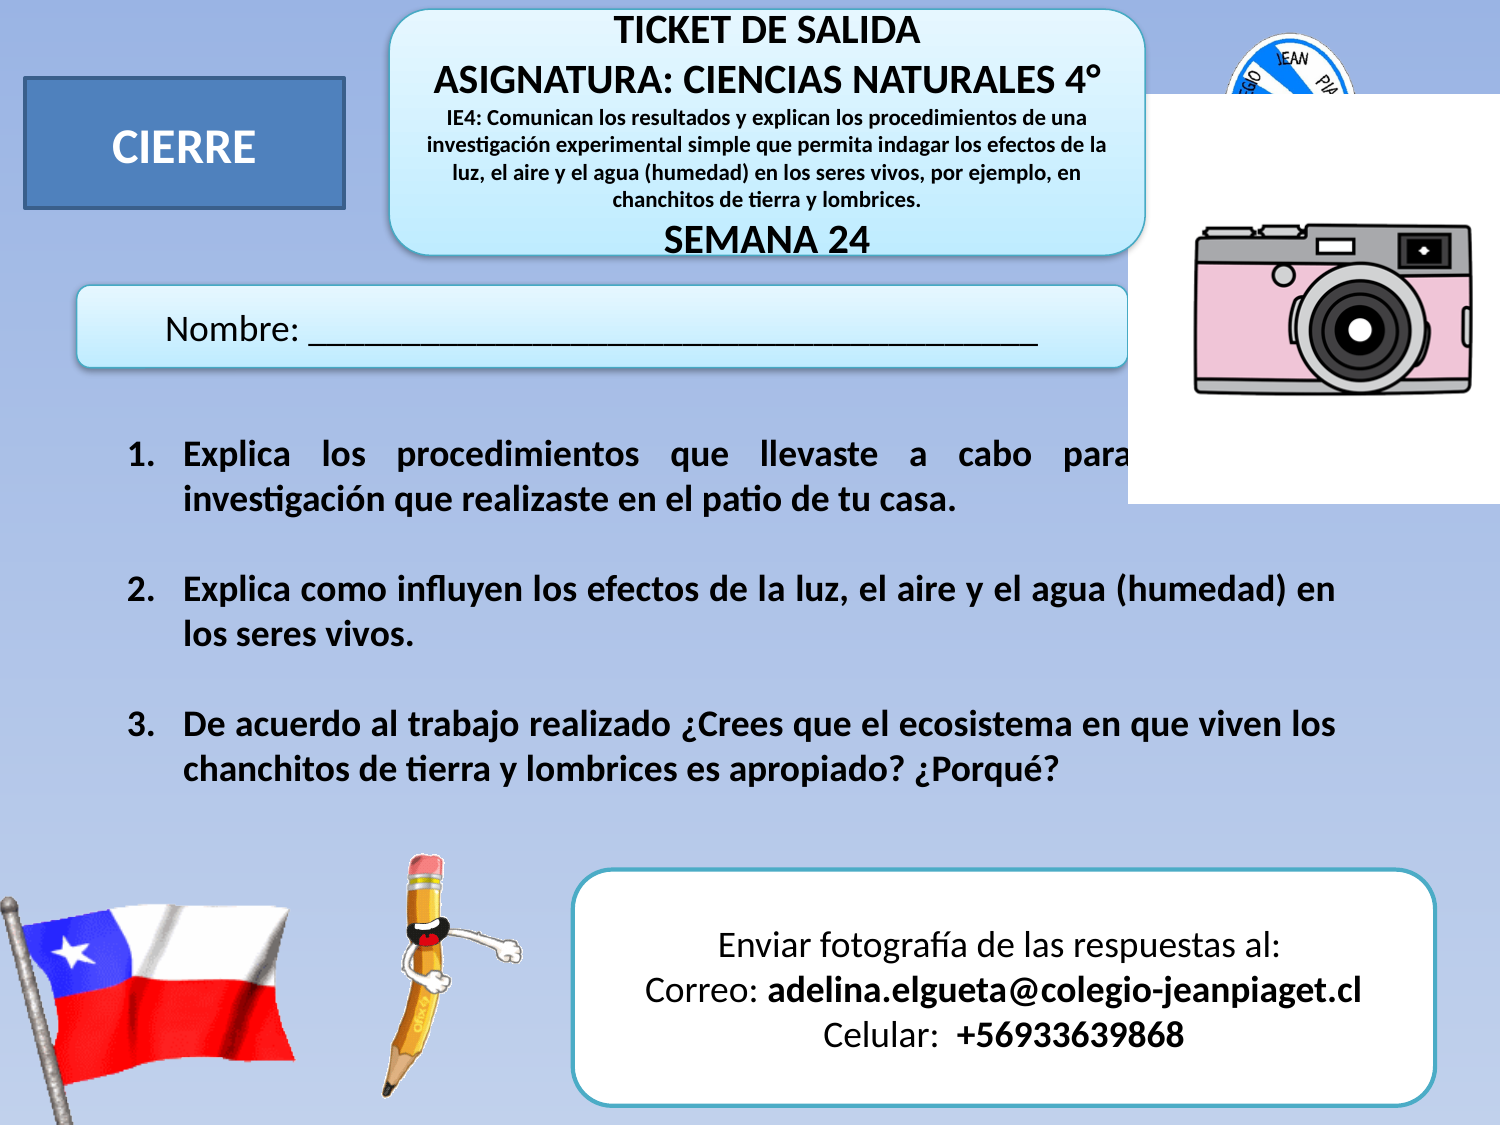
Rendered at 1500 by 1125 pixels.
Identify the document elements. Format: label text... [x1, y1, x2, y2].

picture [0, 788, 609, 1125]
text_box TICKET DE SALIDA ASIGNATURA: CIENCIAS NATURALES 4° IE4: Comunican los resultados y explican los procedimientos de una investigación experimental simple que permita indagar los efectos de la luz, el aire y el agua (humedad) en los seres vivos, por ejemplo, en chanchitos de tierra y lombrices. SEMANA 24 [388, 8, 1146, 257]
text_box Nombre: _______________________________________ [75, 284, 1122, 369]
text_box Enviar fotografía de las respuestas al: Correo: adelina.elgueta@colegio-jeanpiaget.cl Celular: +56933639868 [613, 867, 1438, 1108]
text_box CIERRE [23, 76, 346, 210]
text_box Explica los procedimientos que llevaste a cabo para realizar la investigación que realizaste en el patio de tu casa. Explica como influyen los efectos de la luz, el aire y el agua (humedad) en los seres vivos. De acuerdo al trabajo realizado ¿Crees que el ecosistema en que viven los chanchitos de tierra y lombrices es apropiado? ¿Porqué? [112, 421, 1353, 796]
picture [1127, 30, 1500, 504]
